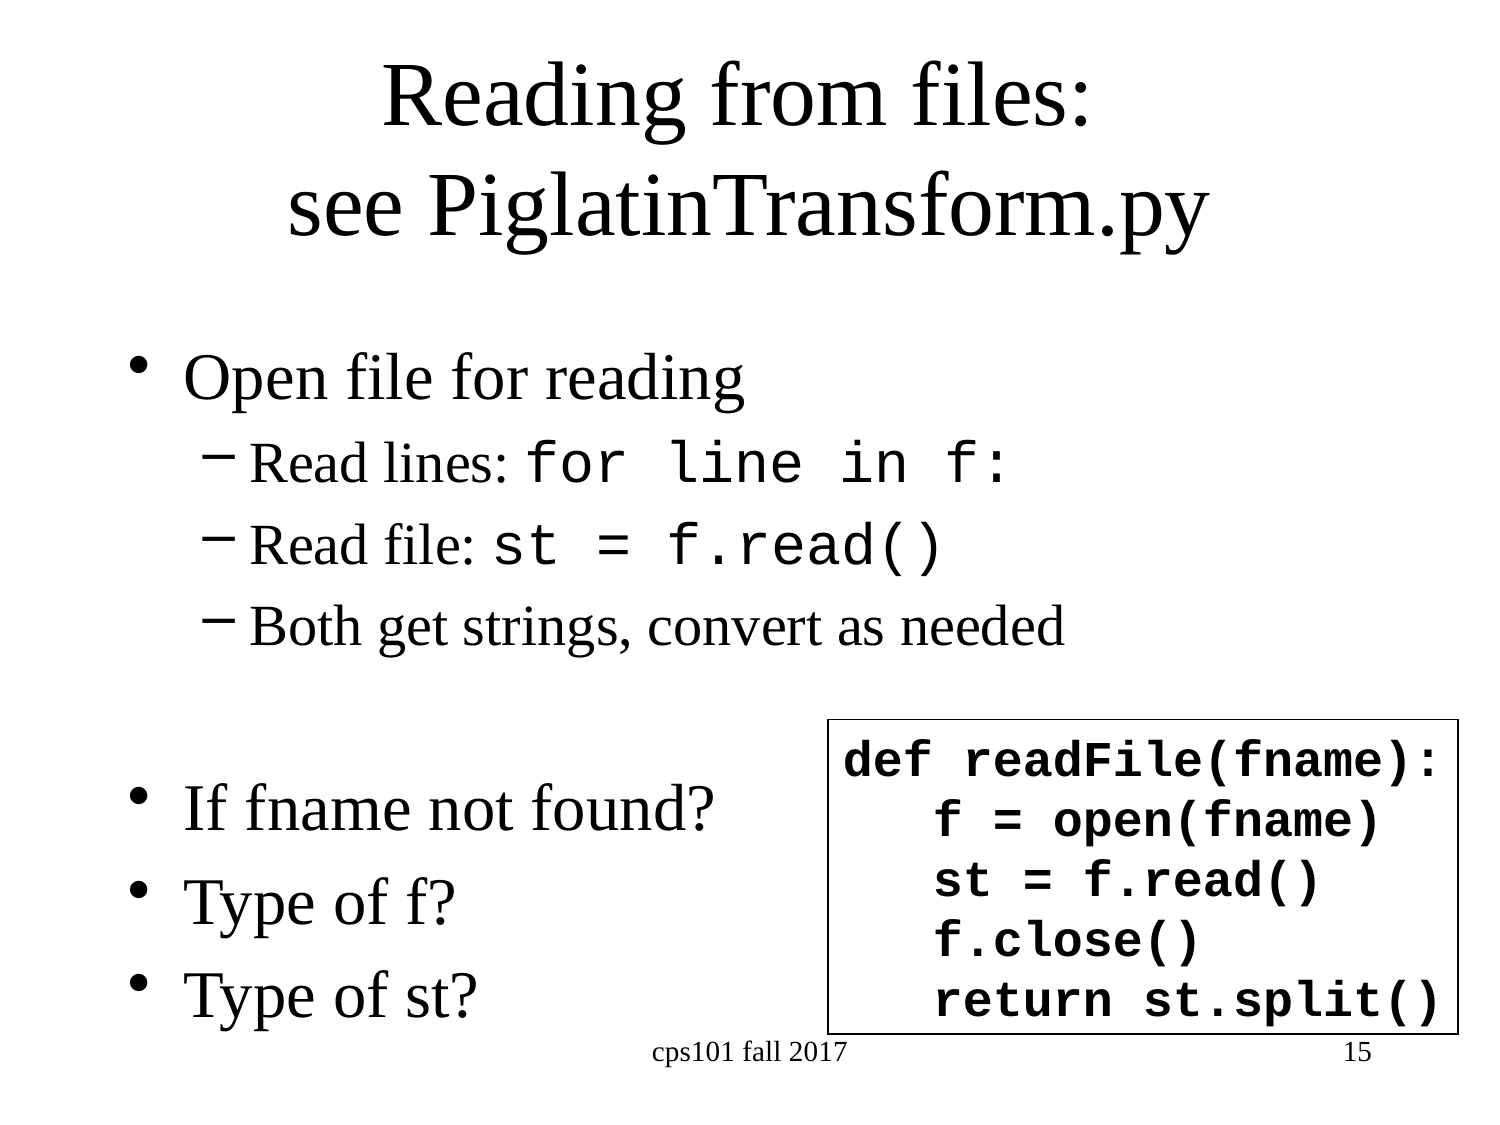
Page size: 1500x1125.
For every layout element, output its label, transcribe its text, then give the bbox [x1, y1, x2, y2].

list Open file for reading Read lines: for line in f: Read file: st = f.read() Both get strings, convert as needed If fname not found? Type of f? Type of st? [112, 324, 1388, 1000]
slide_number 15 [1074, 1024, 1388, 1101]
footer cps101 fall 2017 [512, 1024, 988, 1101]
title Reading from files: see PiglatinTransform.py [0, 50, 1500, 238]
text_box def readFile(fname): f = open(fname) st = f.read() f.close() return st.split() [828, 719, 1458, 1035]
